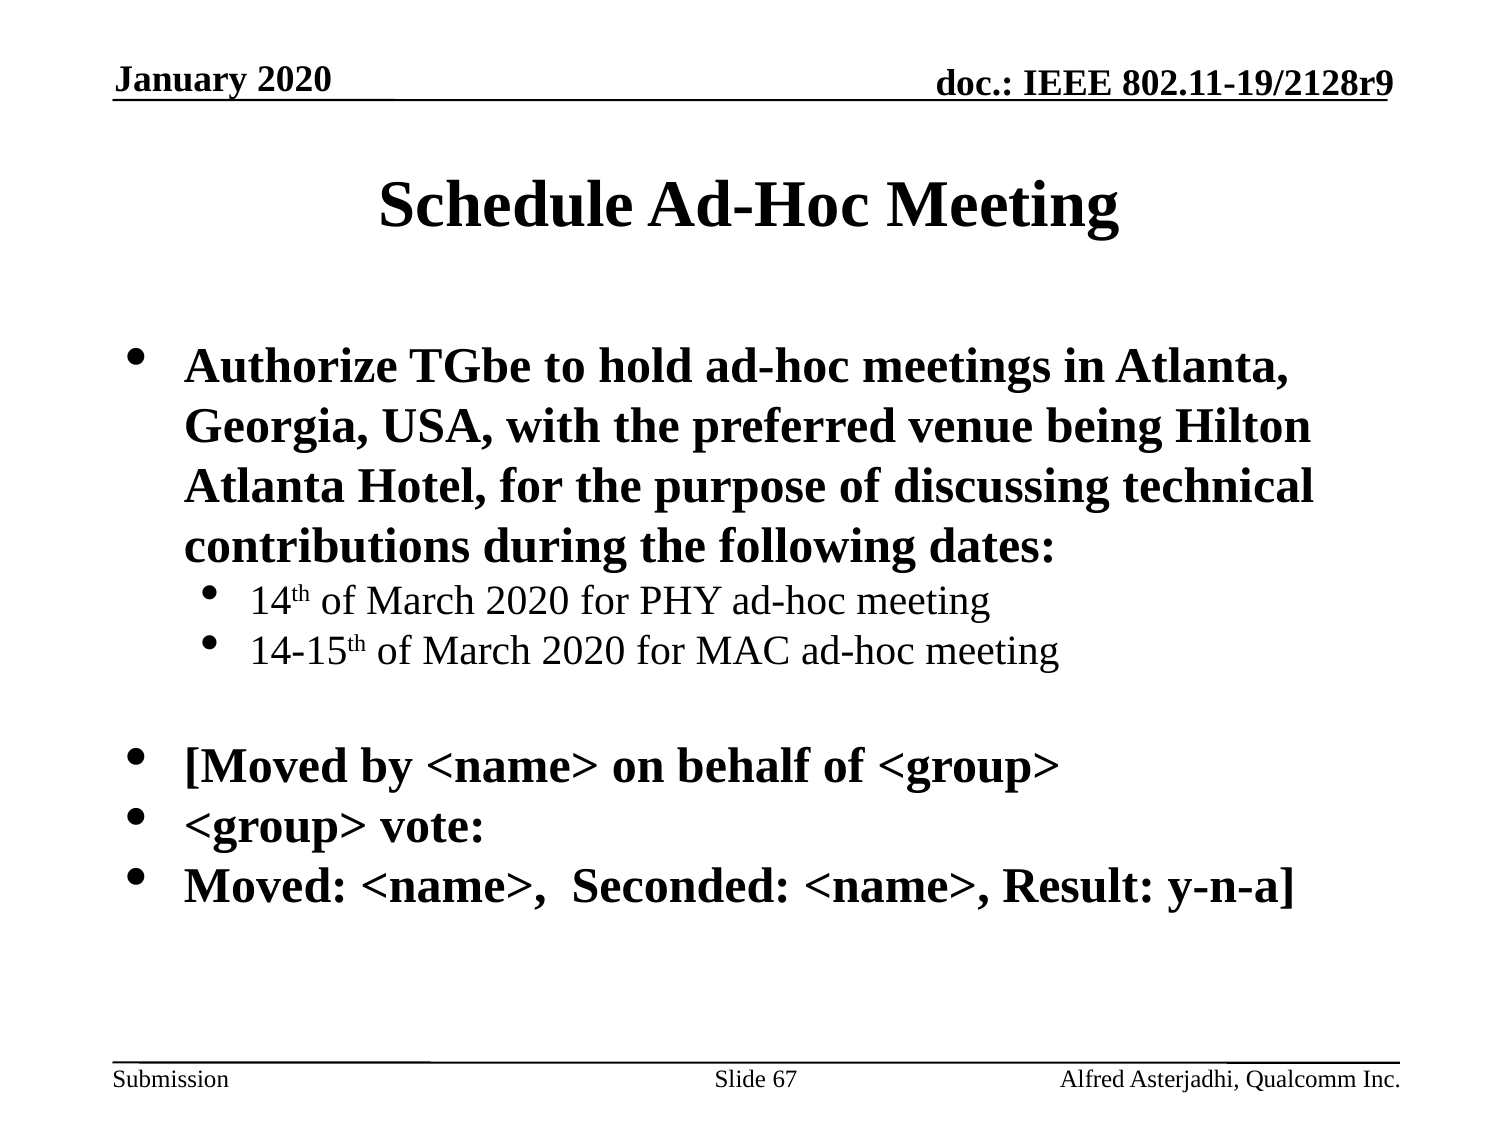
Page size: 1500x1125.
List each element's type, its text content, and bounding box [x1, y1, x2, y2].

slide_number Slide 67 [712, 1061, 800, 1123]
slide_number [114, 54, 423, 100]
footer Alfred Asterjadhi, Qualcomm Inc. [878, 1061, 1402, 1093]
list Authorize TGbe to hold ad-hoc meetings in Atlanta, Georgia, USA, with the preferred venue being Hilton Atlanta Hotel, for the purpose of discussing technical contributions during the following dates: 14th of March 2020 for PHY ad-hoc meeting 14-15th of March 2020 for MAC ad-hoc meeting [Moved by <name> on behalf of <group> <group> vote: Moved: <name>, Seconded: <name>, Result: y-n-a] [112, 324, 1388, 1000]
title Schedule Ad-Hoc Meeting [112, 112, 1388, 288]
